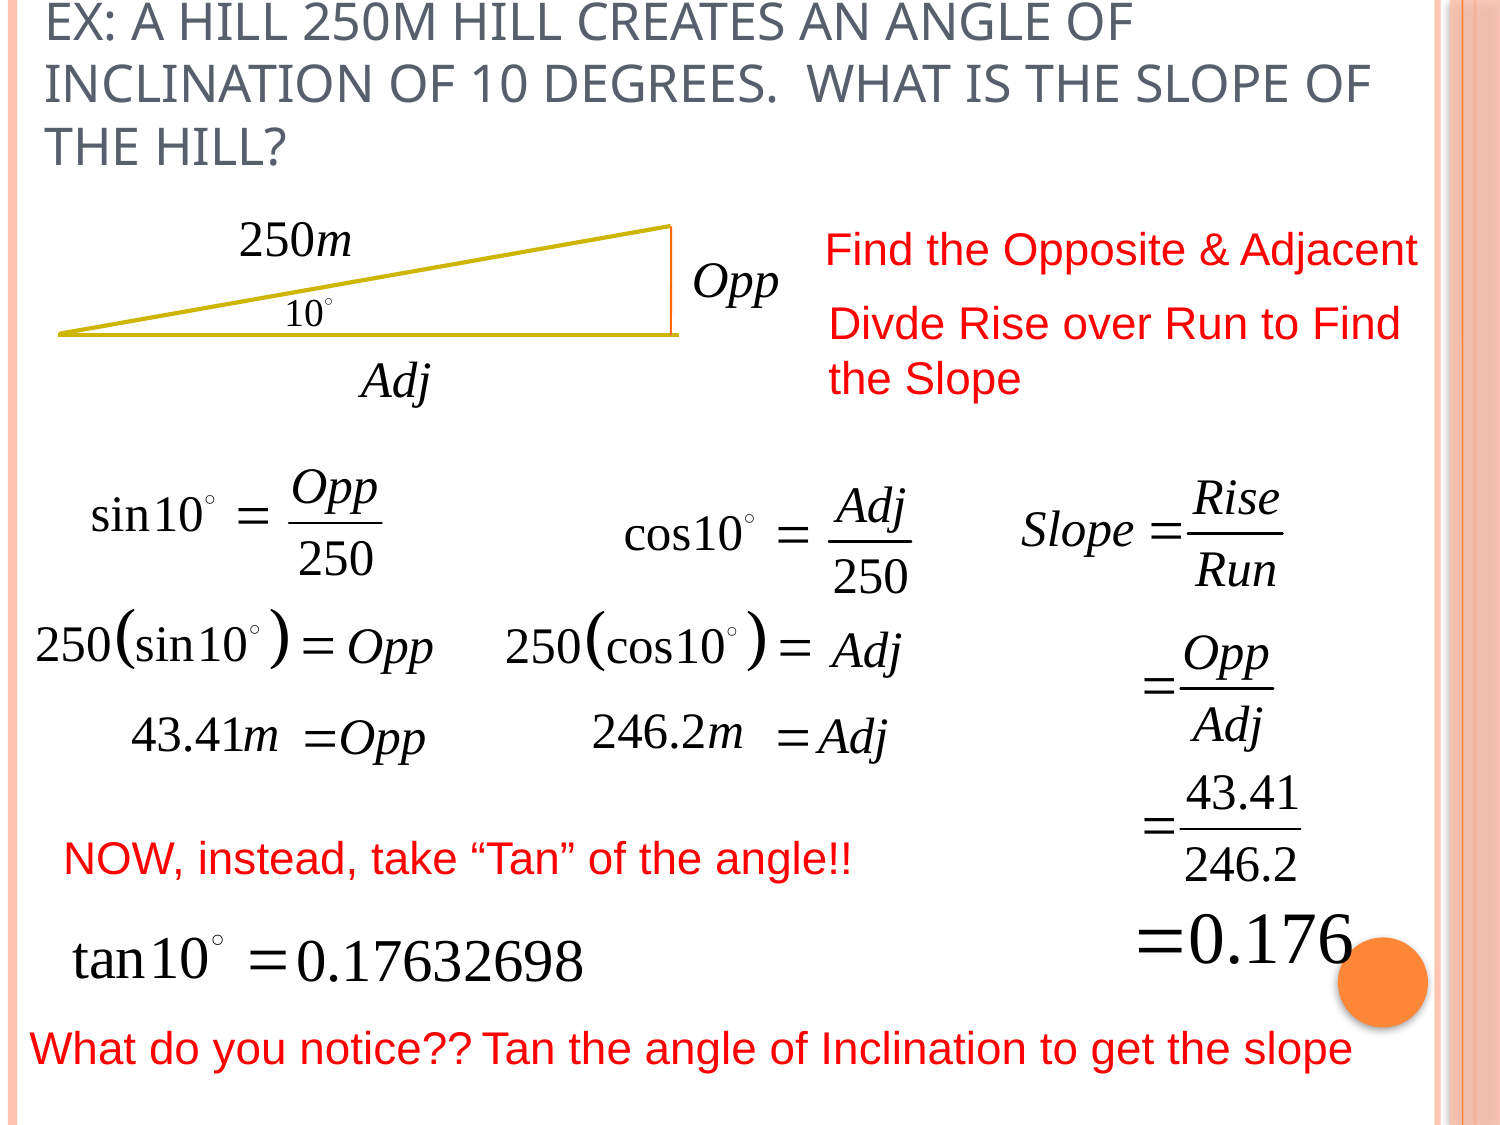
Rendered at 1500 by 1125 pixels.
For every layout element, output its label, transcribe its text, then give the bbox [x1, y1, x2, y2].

text_box Divde Rise over Run to Find the Slope [813, 286, 1430, 411]
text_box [685, 254, 789, 319]
text_box Tan the angle of Inclination to get the slope [466, 1011, 1370, 1082]
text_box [84, 476, 271, 544]
text_box Find the Opposite & Adjacent [809, 212, 1460, 283]
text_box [123, 707, 290, 764]
title Ex: A hill 250m hill creates an angle of inclination of 10 degrees. What is the slope of the hill? [29, 0, 1466, 183]
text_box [340, 619, 444, 684]
text_box NOW, instead, take “Tan” of the angle!! [48, 821, 869, 892]
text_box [820, 470, 920, 606]
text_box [280, 452, 392, 588]
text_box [1131, 618, 1283, 757]
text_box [288, 929, 594, 996]
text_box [1012, 463, 1293, 599]
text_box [1131, 758, 1310, 894]
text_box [820, 620, 912, 689]
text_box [27, 602, 335, 698]
text_box What do you notice?? [14, 1011, 466, 1082]
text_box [282, 282, 339, 336]
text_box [62, 911, 288, 993]
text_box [497, 604, 813, 700]
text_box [616, 494, 811, 563]
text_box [349, 349, 441, 418]
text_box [766, 706, 901, 775]
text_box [292, 710, 435, 775]
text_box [230, 212, 362, 269]
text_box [1121, 900, 1366, 982]
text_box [583, 704, 754, 761]
